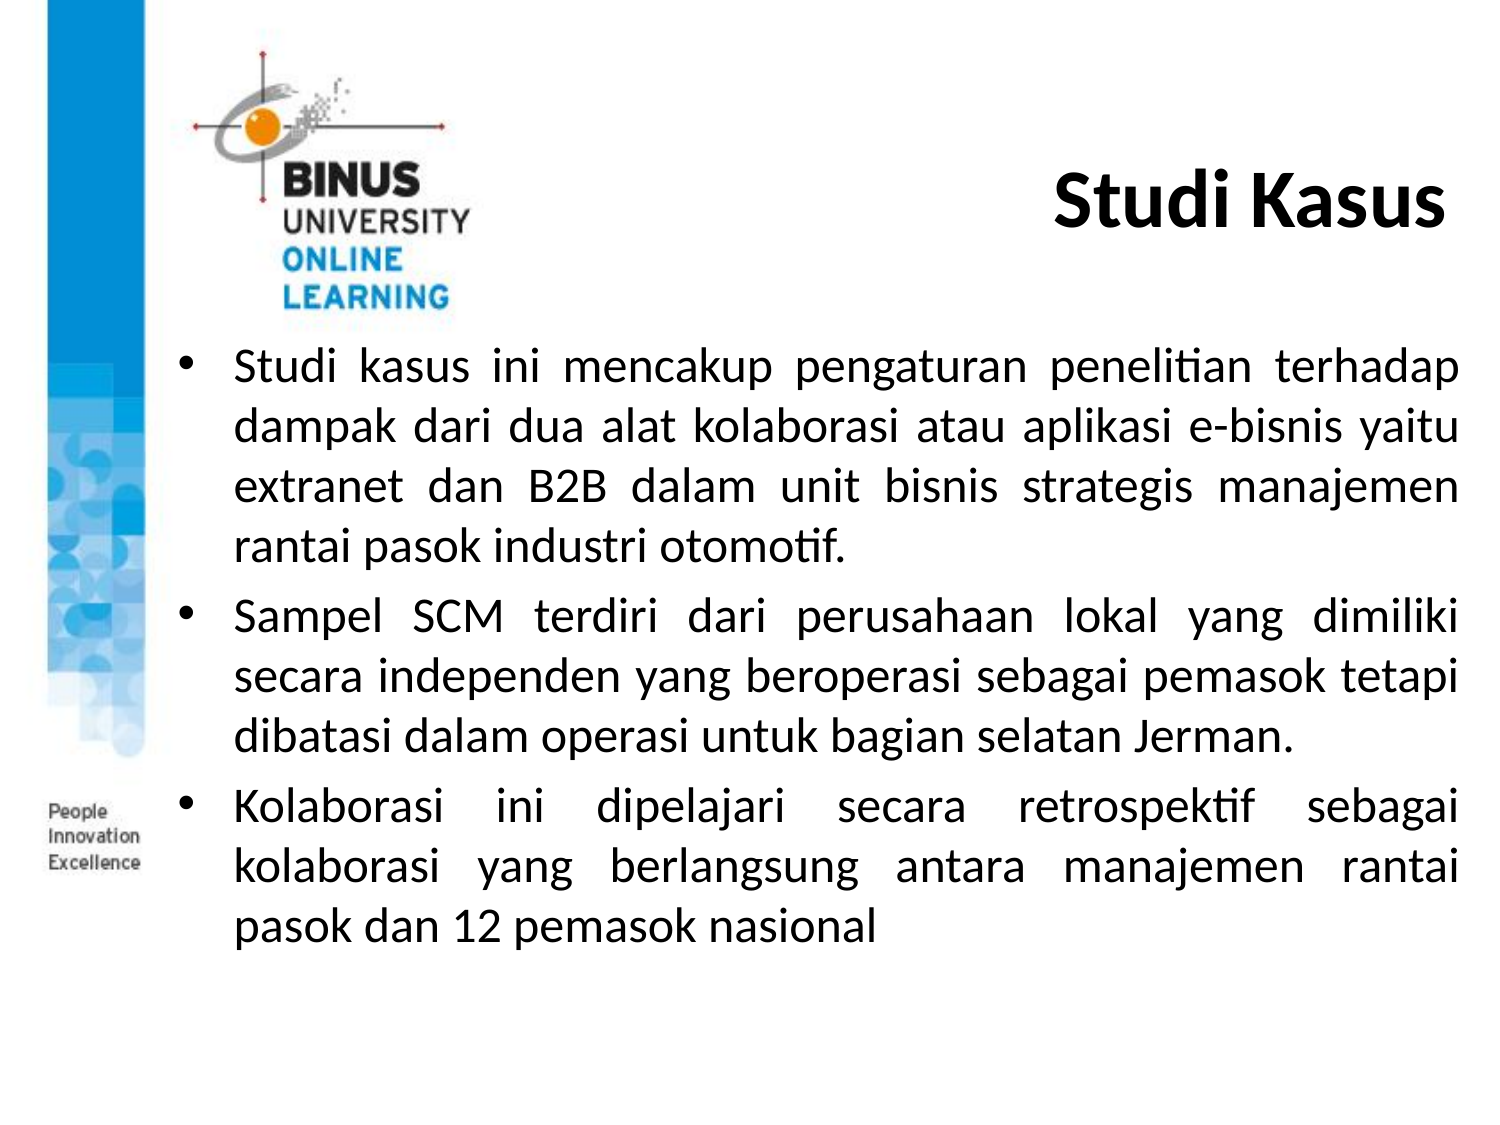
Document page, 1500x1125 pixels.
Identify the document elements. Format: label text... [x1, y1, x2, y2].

picture [0, 0, 1500, 1125]
title Studi Kasus [399, 99, 1463, 288]
list Studi kasus ini mencakup pengaturan penelitian terhadap dampak dari dua alat kolaborasi atau aplikasi e-bisnis yaitu extranet dan B2B dalam unit bisnis strategis manajemen rantai pasok industri otomotif. Sampel SCM terdiri dari perusahaan lokal yang dimiliki secara independen yang beroperasi sebagai pemasok tetapi dibatasi dalam operasi untuk bagian selatan Jerman. Kolaborasi ini dipelajari secara retrospektif sebagai kolaborasi yang berlangsung antara manajemen rantai pasok dan 12 pemasok nasional [162, 324, 1475, 1025]
